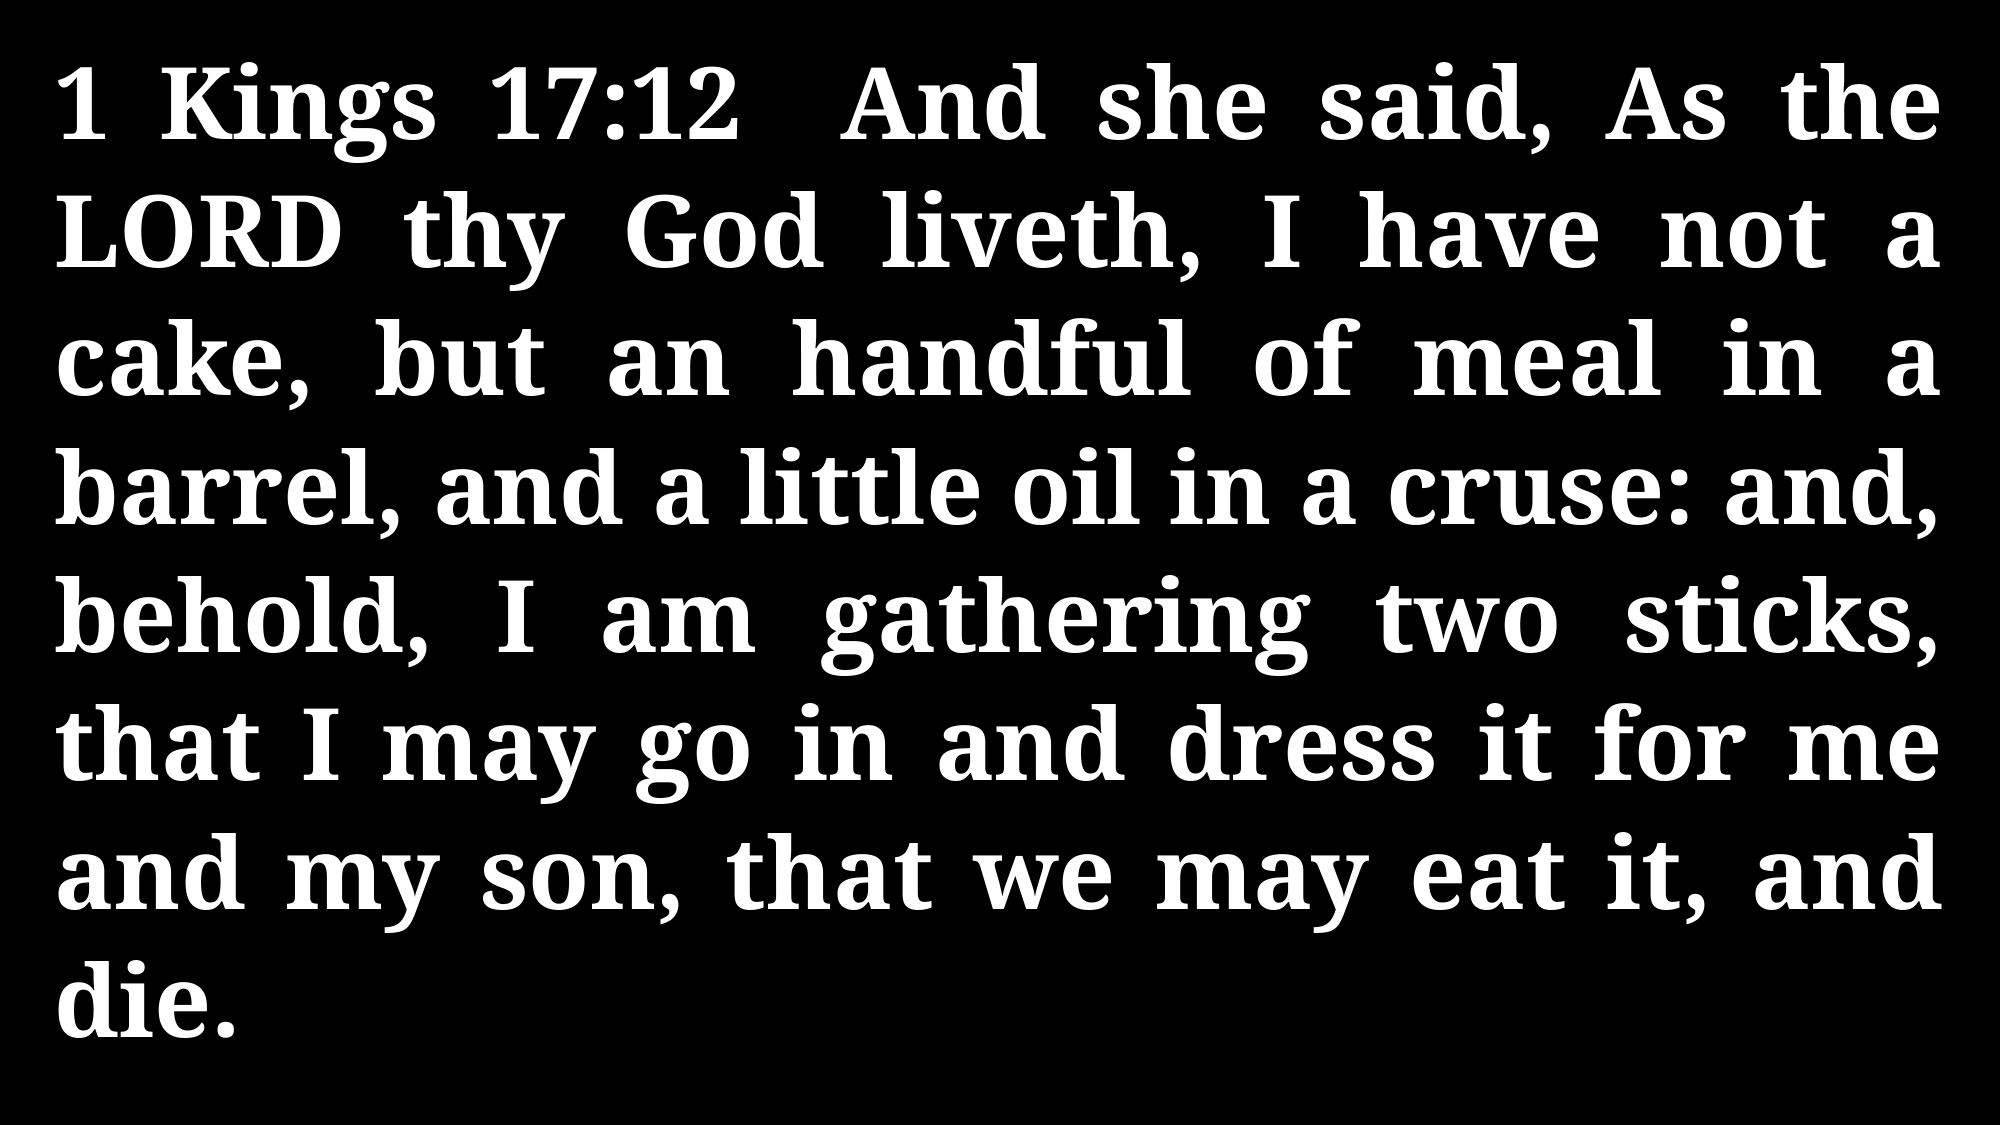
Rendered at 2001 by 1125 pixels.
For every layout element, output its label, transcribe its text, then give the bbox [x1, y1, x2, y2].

text_box 1 Kings 17:12 And she said, As the LORD thy God liveth, I have not a cake, but an handful of meal in a barrel, and a little oil in a cruse: and, behold, I am gathering two sticks, that I may go in and dress it for me and my son, that we may eat it, and die. [39, 23, 1961, 1065]
